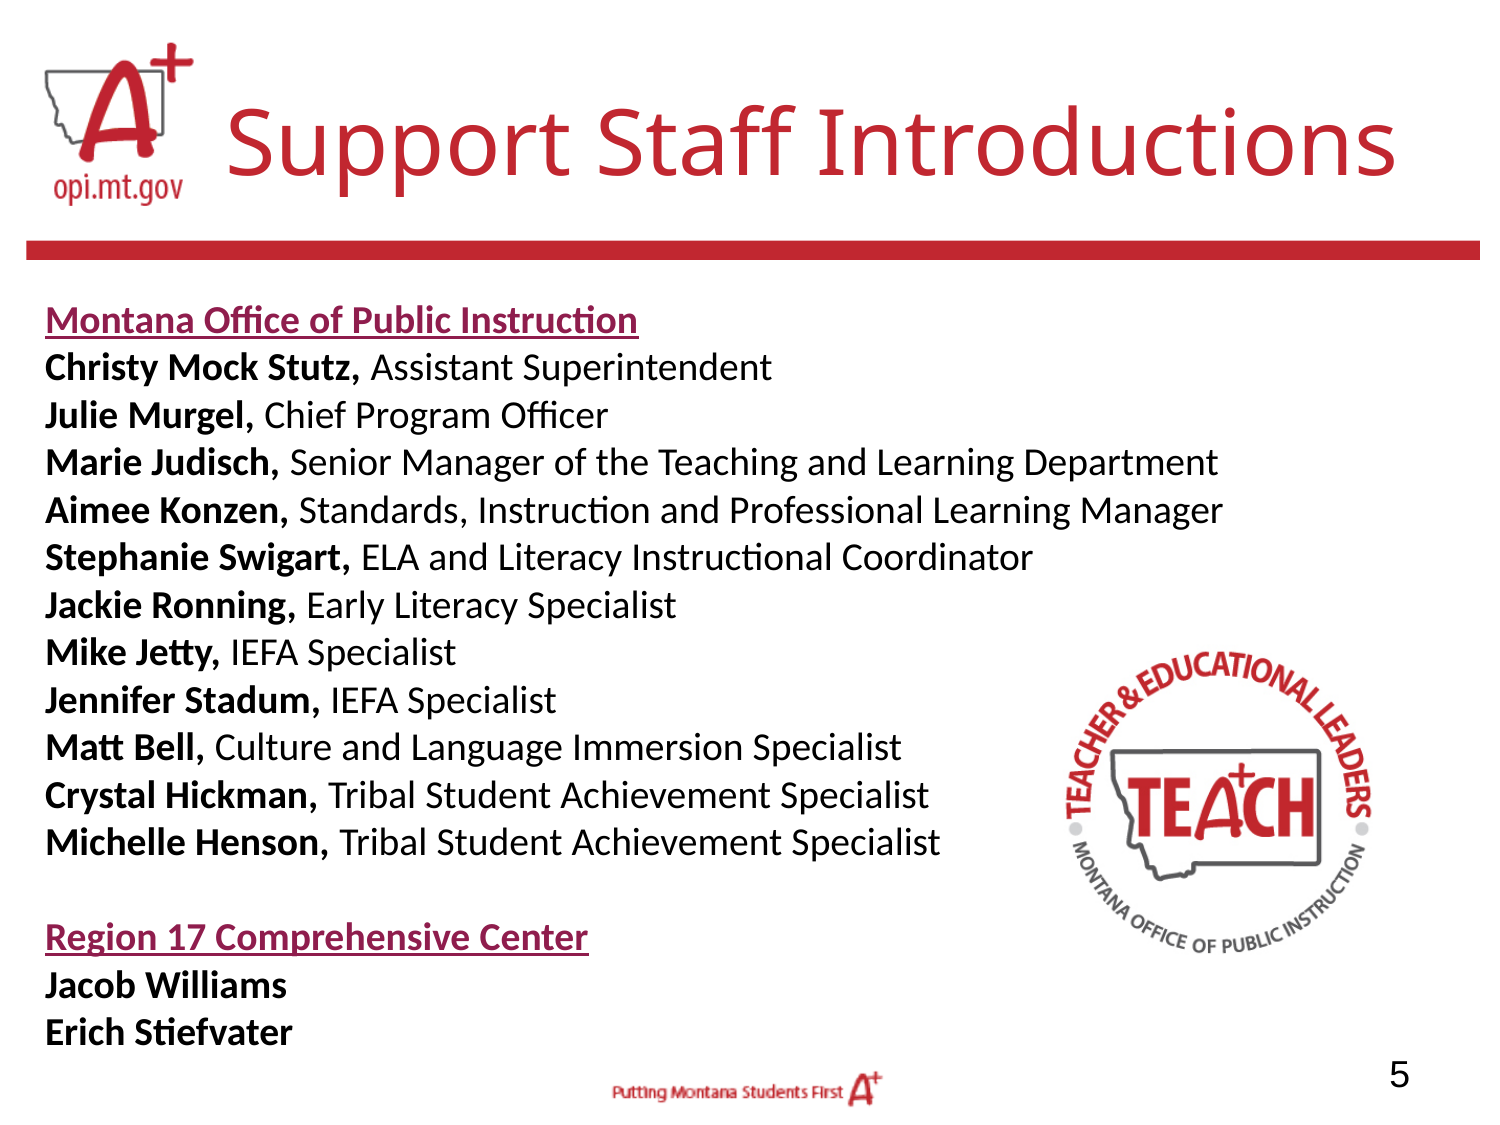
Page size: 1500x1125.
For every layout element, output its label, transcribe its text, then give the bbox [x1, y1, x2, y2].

picture [16, 32, 213, 230]
picture [1053, 635, 1384, 972]
slide_number ‹#› [1074, 1069, 1425, 1103]
picture [608, 1069, 892, 1116]
text_box Montana Office of Public Instruction Christy Mock Stutz, Assistant Superintendent Julie Murgel, Chief Program Officer Marie Judisch, Senior Manager of the Teaching and Learning Department Aimee Konzen, Standards, Instruction and Professional Learning Manager Stephanie Swigart, ELA and Literacy Instructional Coordinator Jackie Ronning, Early Literacy Specialist Mike Jetty, IEFA Specialist Jennifer Stadum, IEFA Specialist Matt Bell, Culture and Language Immersion Specialist Crystal Hickman, Tribal Student Achievement Specialist Michelle Henson, Tribal Student Achievement Specialist Region 17 Comprehensive Center Jacob Williams Erich Stiefvater [30, 278, 1425, 1069]
title Support Staff Introductions [210, 45, 1477, 233]
